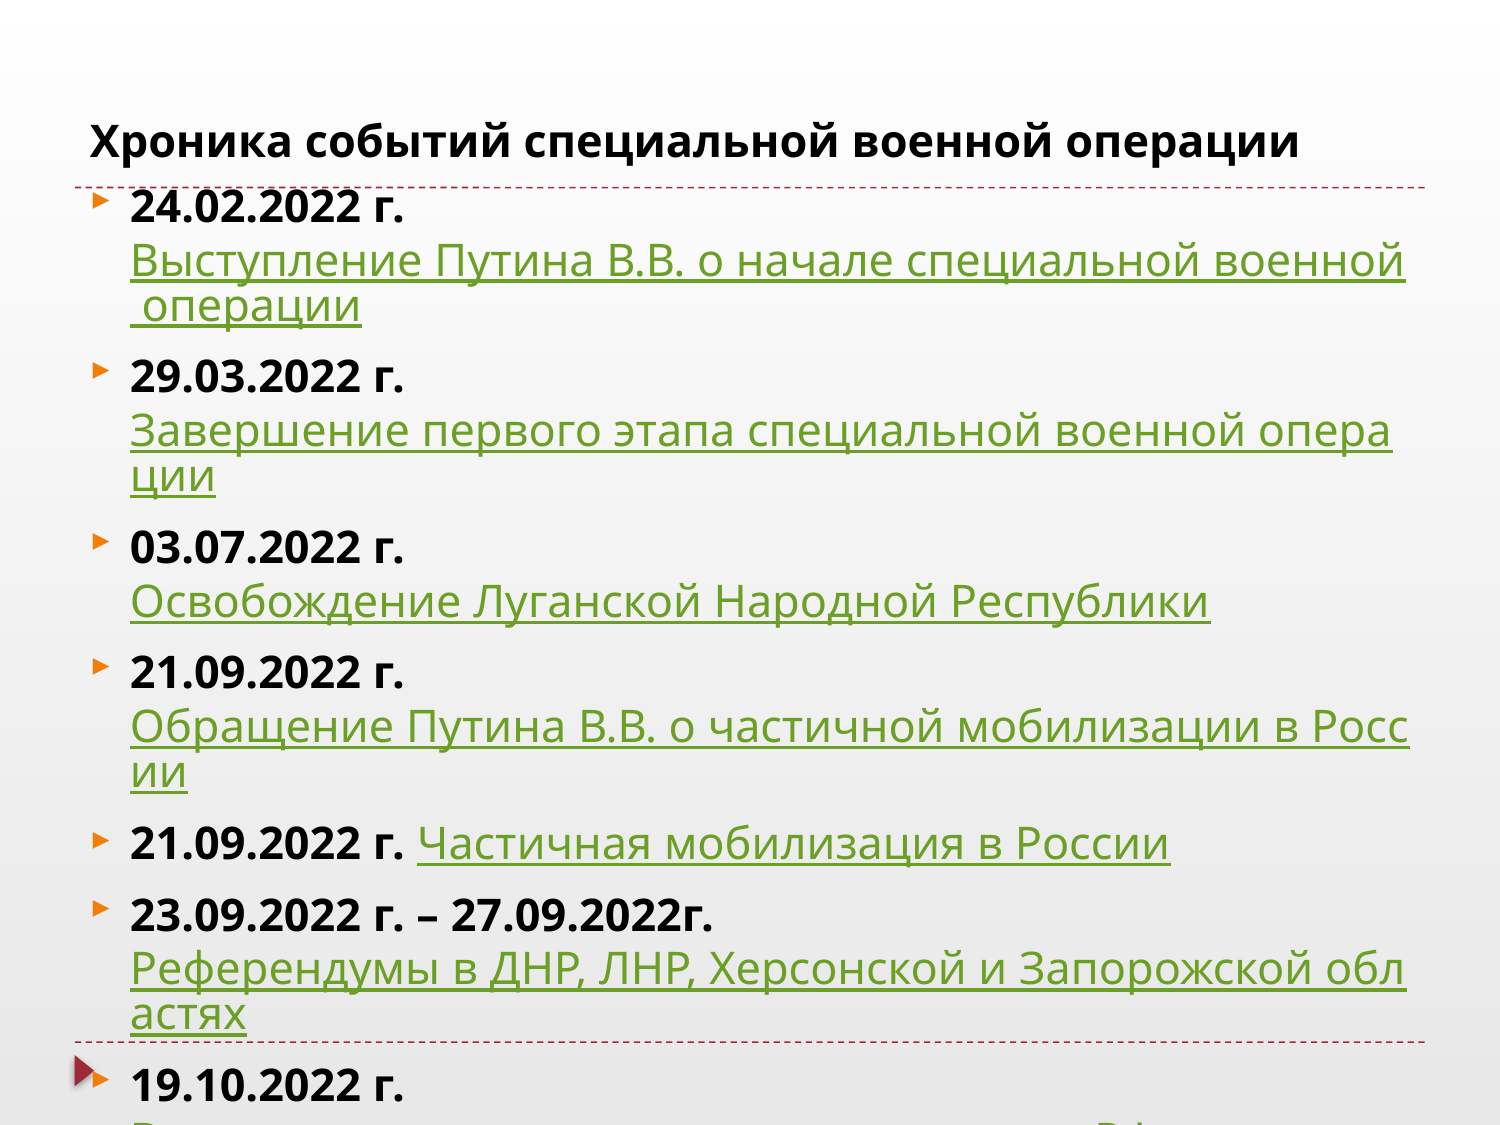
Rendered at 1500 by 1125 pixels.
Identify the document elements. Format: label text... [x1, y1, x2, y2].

list Хроника событий специальной военной операции 24.02.2022 г. Выступление Путина В.В. о начале специальной военной операции 29.03.2022 г. Завершение первого этапа специальной военной операции 03.07.2022 г. Освобождение Луганской Народной Республики 21.09.2022 г. Обращение Путина В.В. о частичной мобилизации в России 21.09.2022 г. Частичная мобилизация в России 23.09.2022 г. – 27.09.2022г. Референдумы в ДНР, ЛНР, Херсонской и Запорожской областях 19.10.2022 г. Введение военного положения в регионах РФ [75, 105, 1425, 1010]
